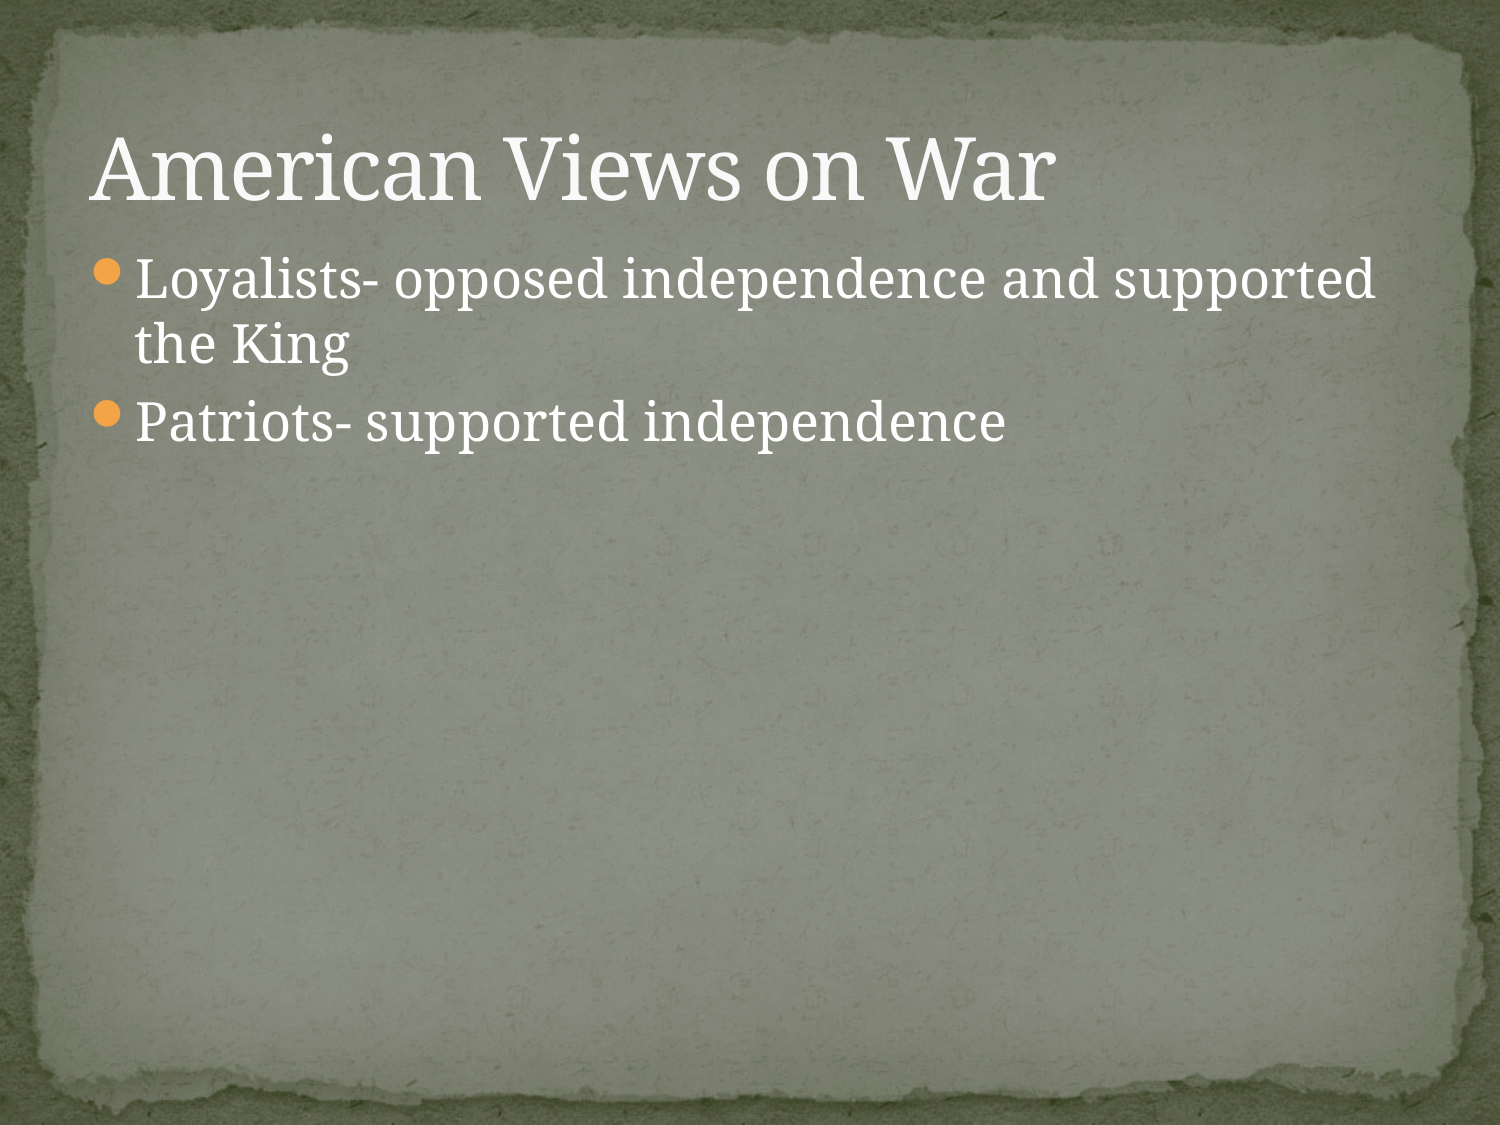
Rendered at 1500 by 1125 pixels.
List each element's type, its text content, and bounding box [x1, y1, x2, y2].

list Loyalists- opposed independence and supported the King Patriots- supported independence [75, 237, 1425, 1005]
title American Views on War [74, 24, 1425, 225]
